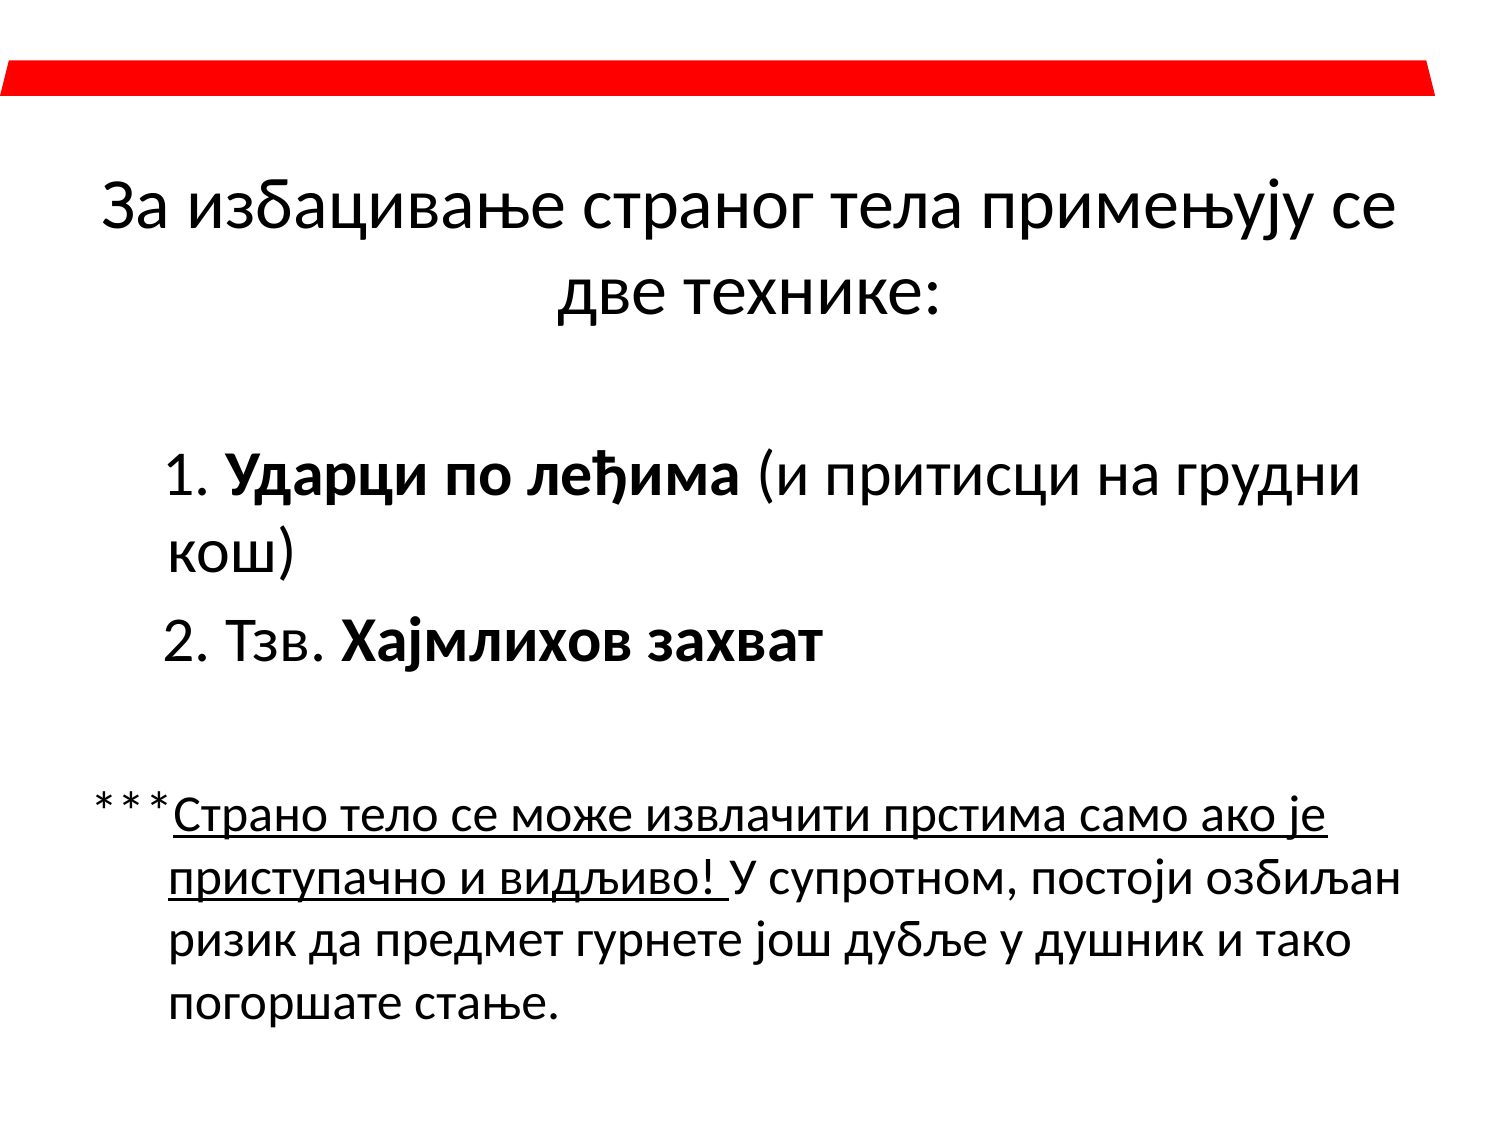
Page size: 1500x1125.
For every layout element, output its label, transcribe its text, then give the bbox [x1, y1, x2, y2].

text_box [0, 58, 1438, 98]
list За избацивање страног тела примењују се две технике: 1. Ударци по леђима (и притисци на грудни кош) 2. Тзв. Хајмлихов захват ***Страно тело се може извлачити прстима само ако је приступачно и видљиво! У супротном, постоји озбиљан ризик да предмет гурнете још дубље у душник и тако погоршате стање. [75, 149, 1425, 1038]
